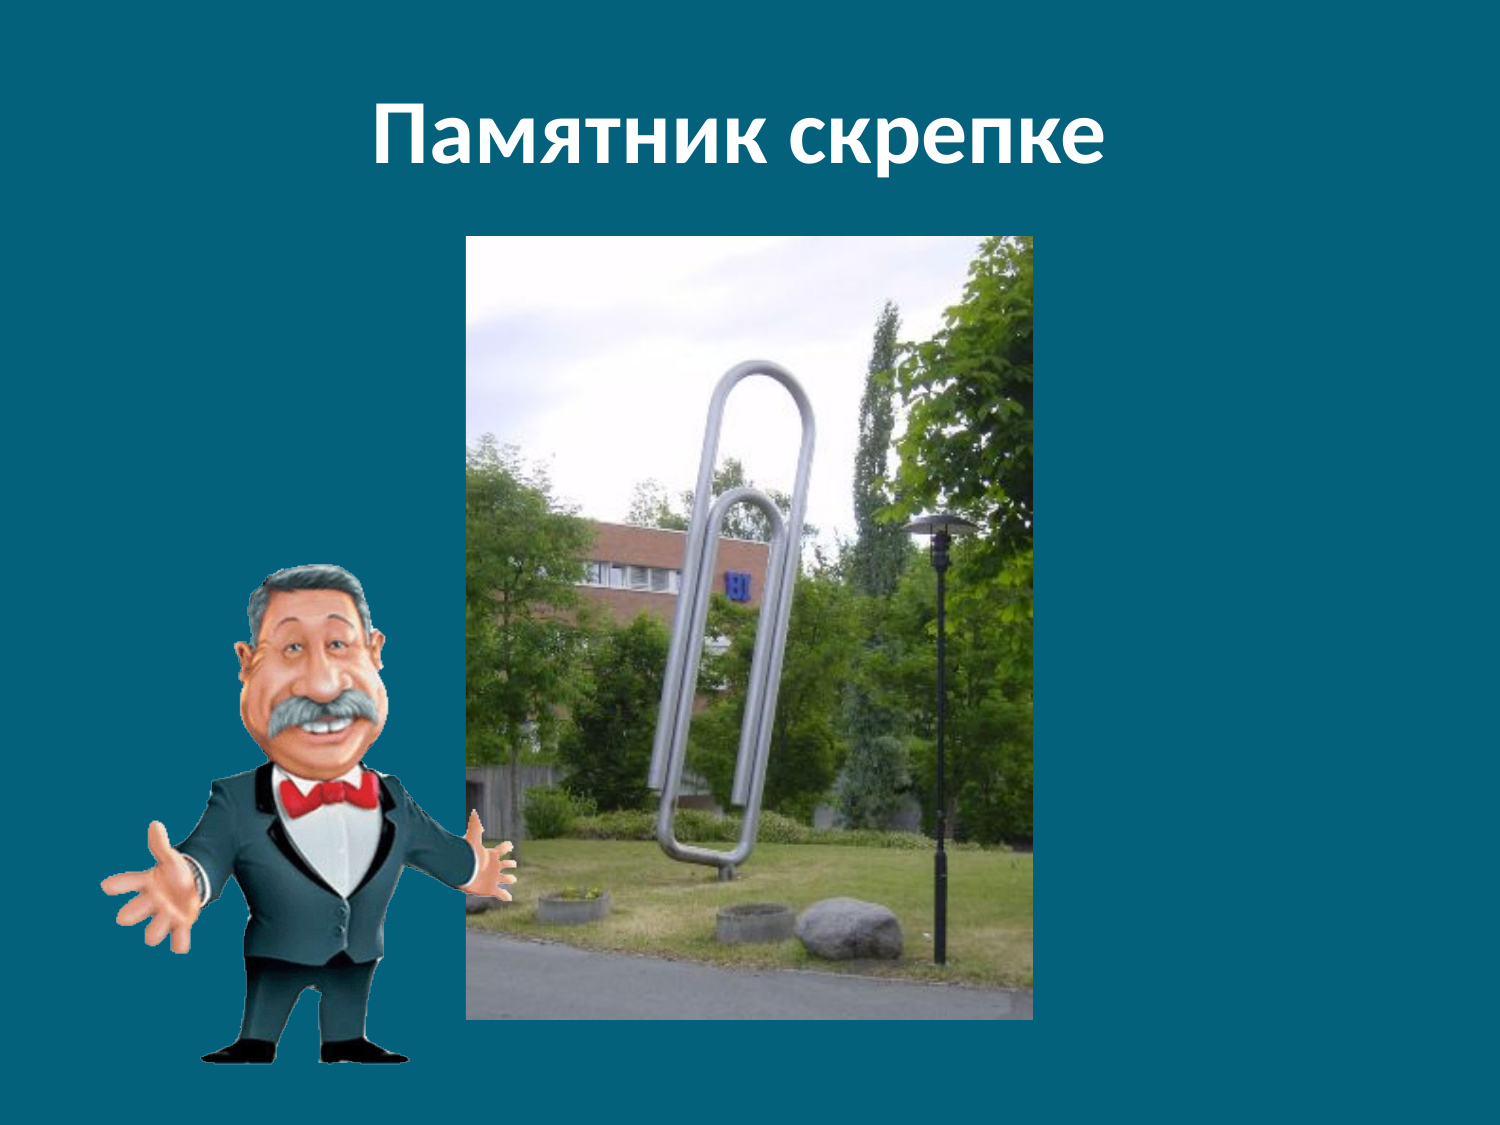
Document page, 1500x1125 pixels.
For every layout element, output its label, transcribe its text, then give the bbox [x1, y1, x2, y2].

picture [101, 237, 1032, 1064]
title Памятник скрепке [75, 45, 1425, 209]
